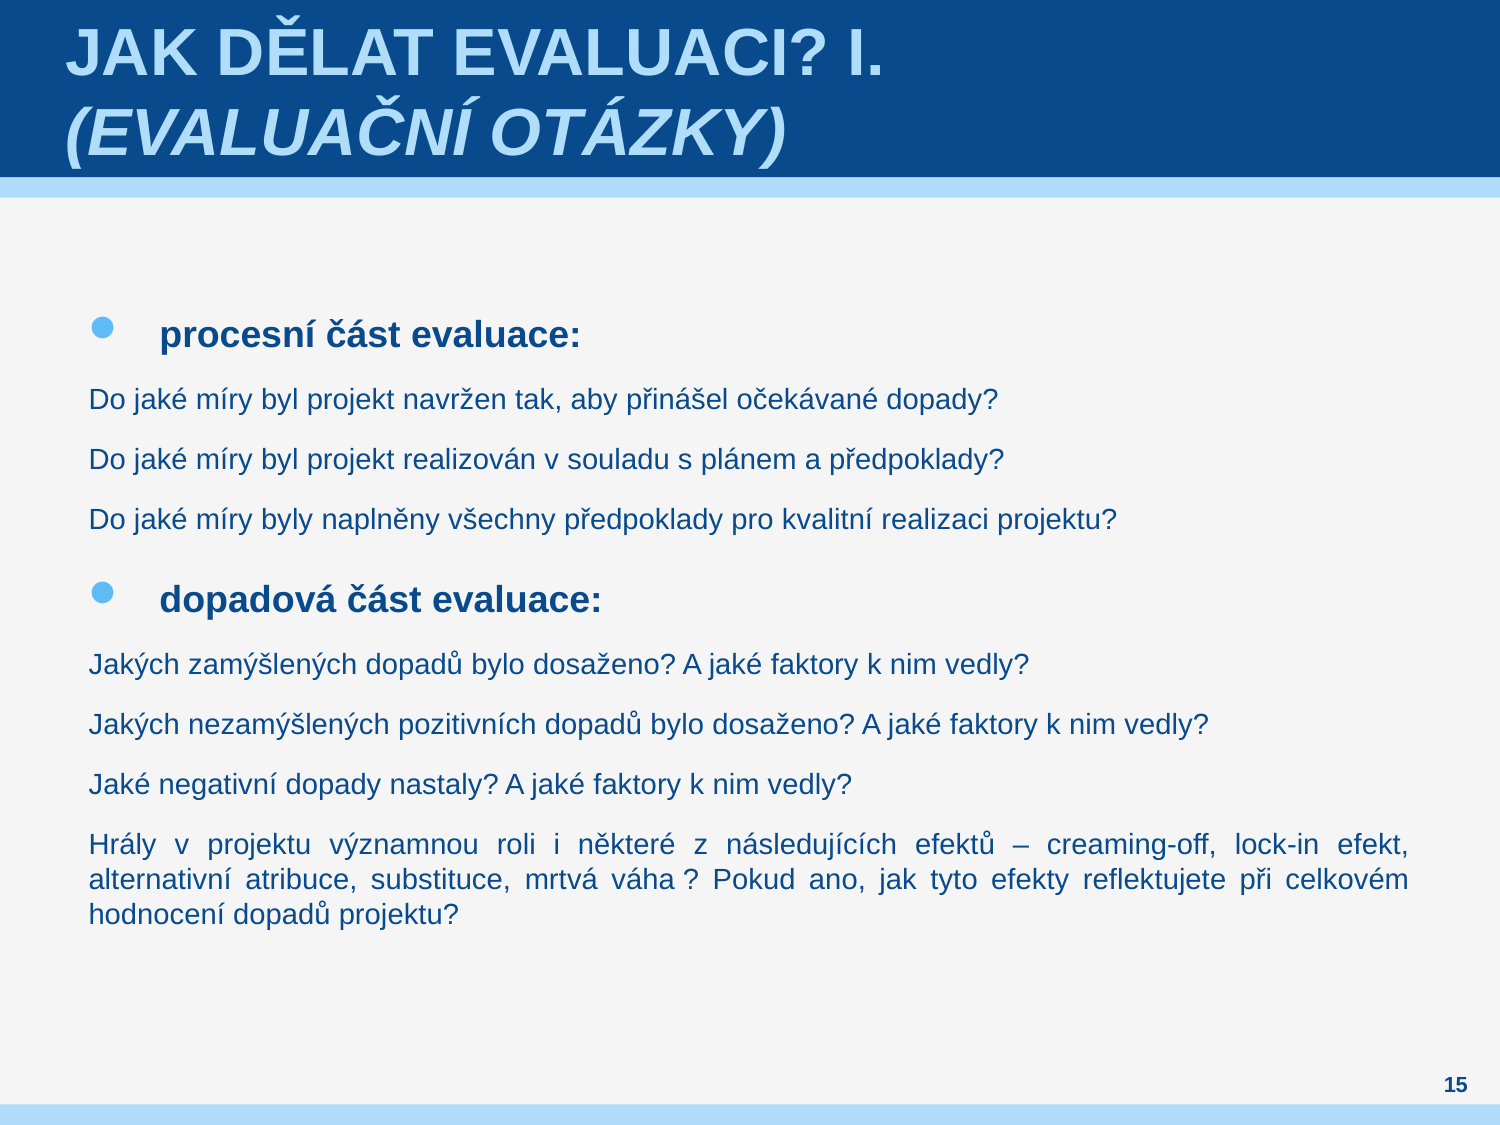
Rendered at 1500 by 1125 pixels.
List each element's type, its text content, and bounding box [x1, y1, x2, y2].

title Jak dělat evaluaci? I. (evaluační otázky) [59, 0, 1441, 178]
slide_number 15 [1417, 1068, 1495, 1099]
list procesní část evaluace: Do jaké míry byl projekt navržen tak, aby přinášel očekávané dopady? Do jaké míry byl projekt realizován v souladu s plánem a předpoklady? Do jaké míry byly naplněny všechny předpoklady pro kvalitní realizaci projektu? dopadová část evaluace: Jakých zamýšlených dopadů bylo dosaženo? A jaké faktory k nim vedly? Jakých nezamýšlených pozitivních dopadů bylo dosaženo? A jaké faktory k nim vedly? Jaké negativní dopady nastaly? A jaké faktory k nim vedly? Hrály v projektu významnou roli i některé z následujících efektů – creaming-off, lock-in efekt, alternativní atribuce, substituce, mrtvá váha ? Pokud ano, jak tyto efekty reflektujete při celkovém hodnocení dopadů projektu? [88, 295, 1412, 1004]
